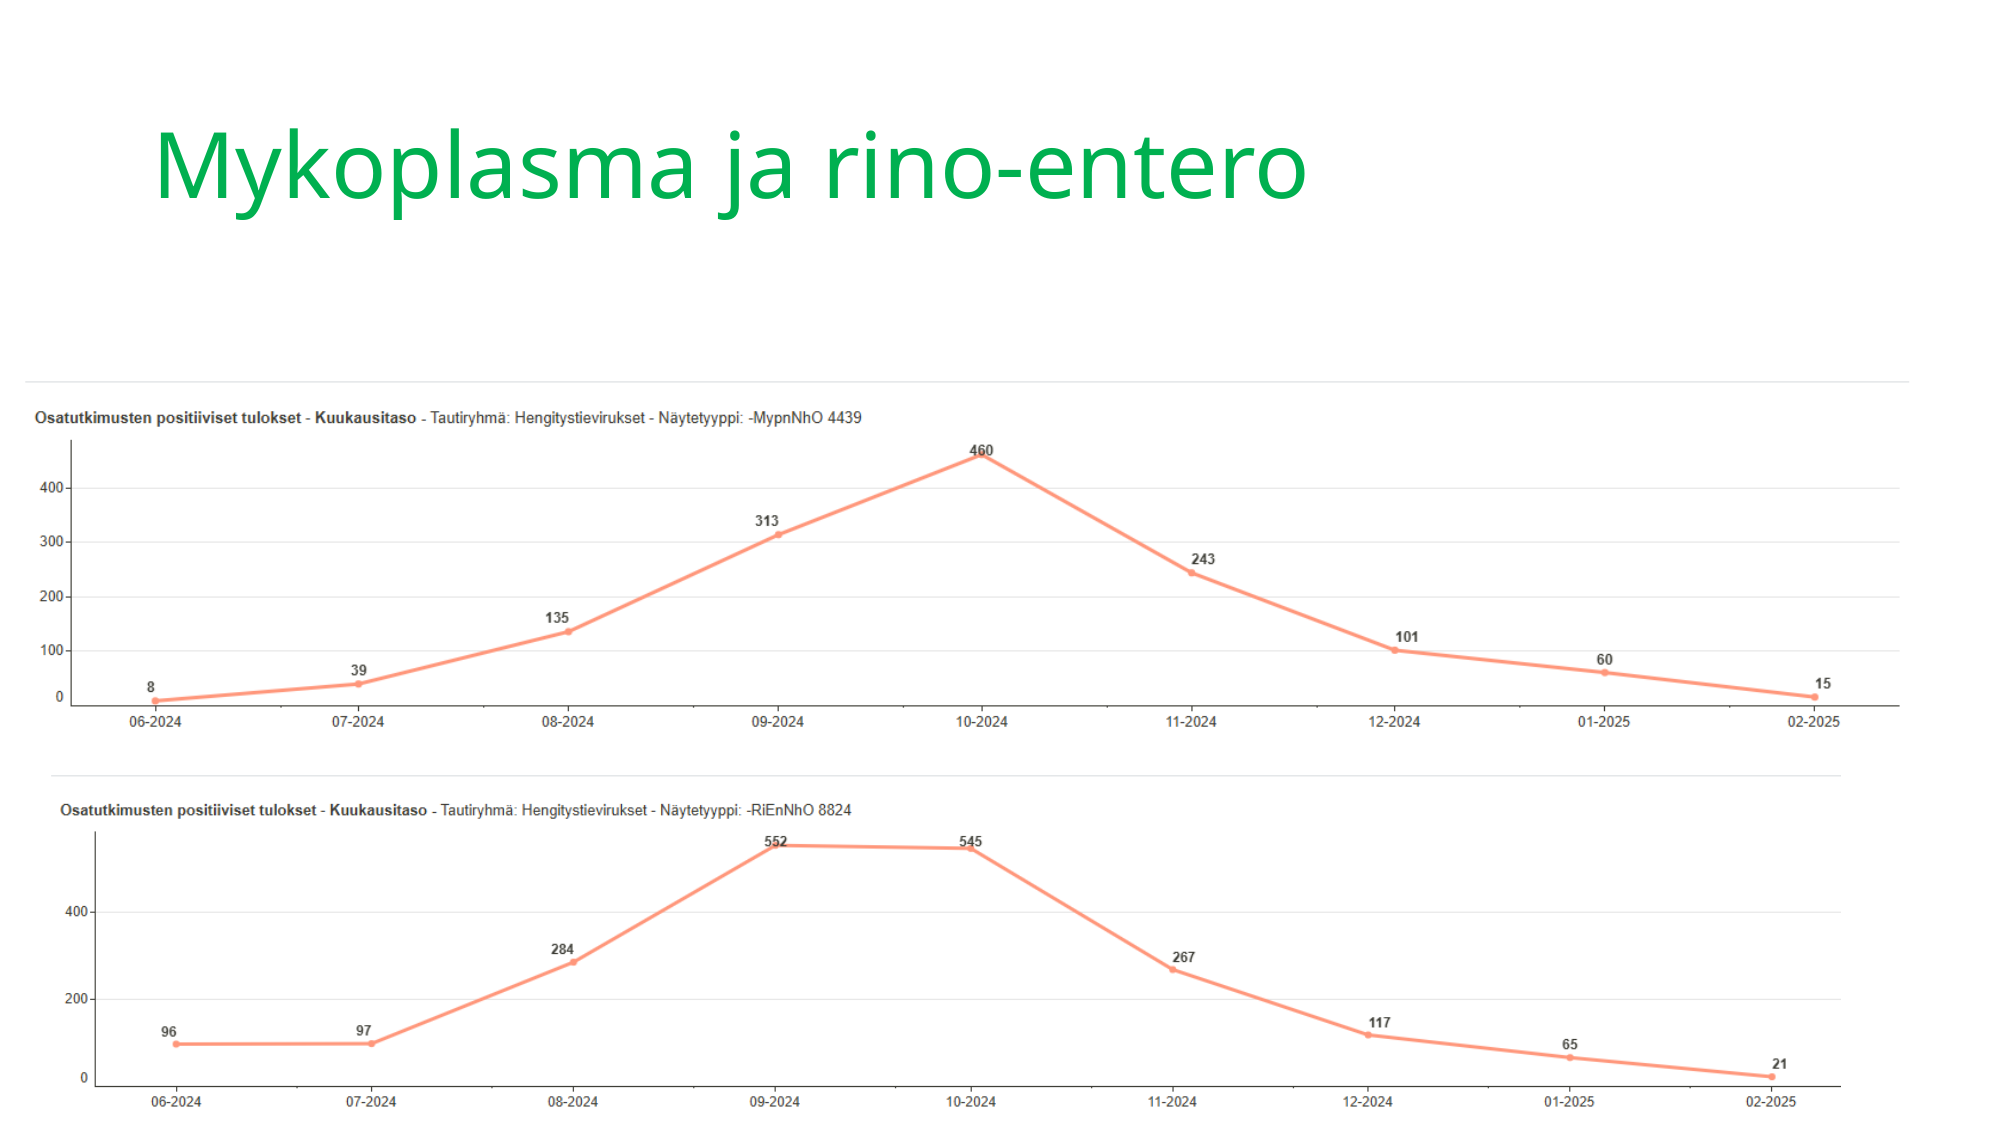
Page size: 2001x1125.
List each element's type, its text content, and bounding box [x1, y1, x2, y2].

title Mykoplasma ja rino-entero [137, 59, 1863, 278]
picture [42, 773, 1841, 1125]
picture [17, 379, 1914, 746]
